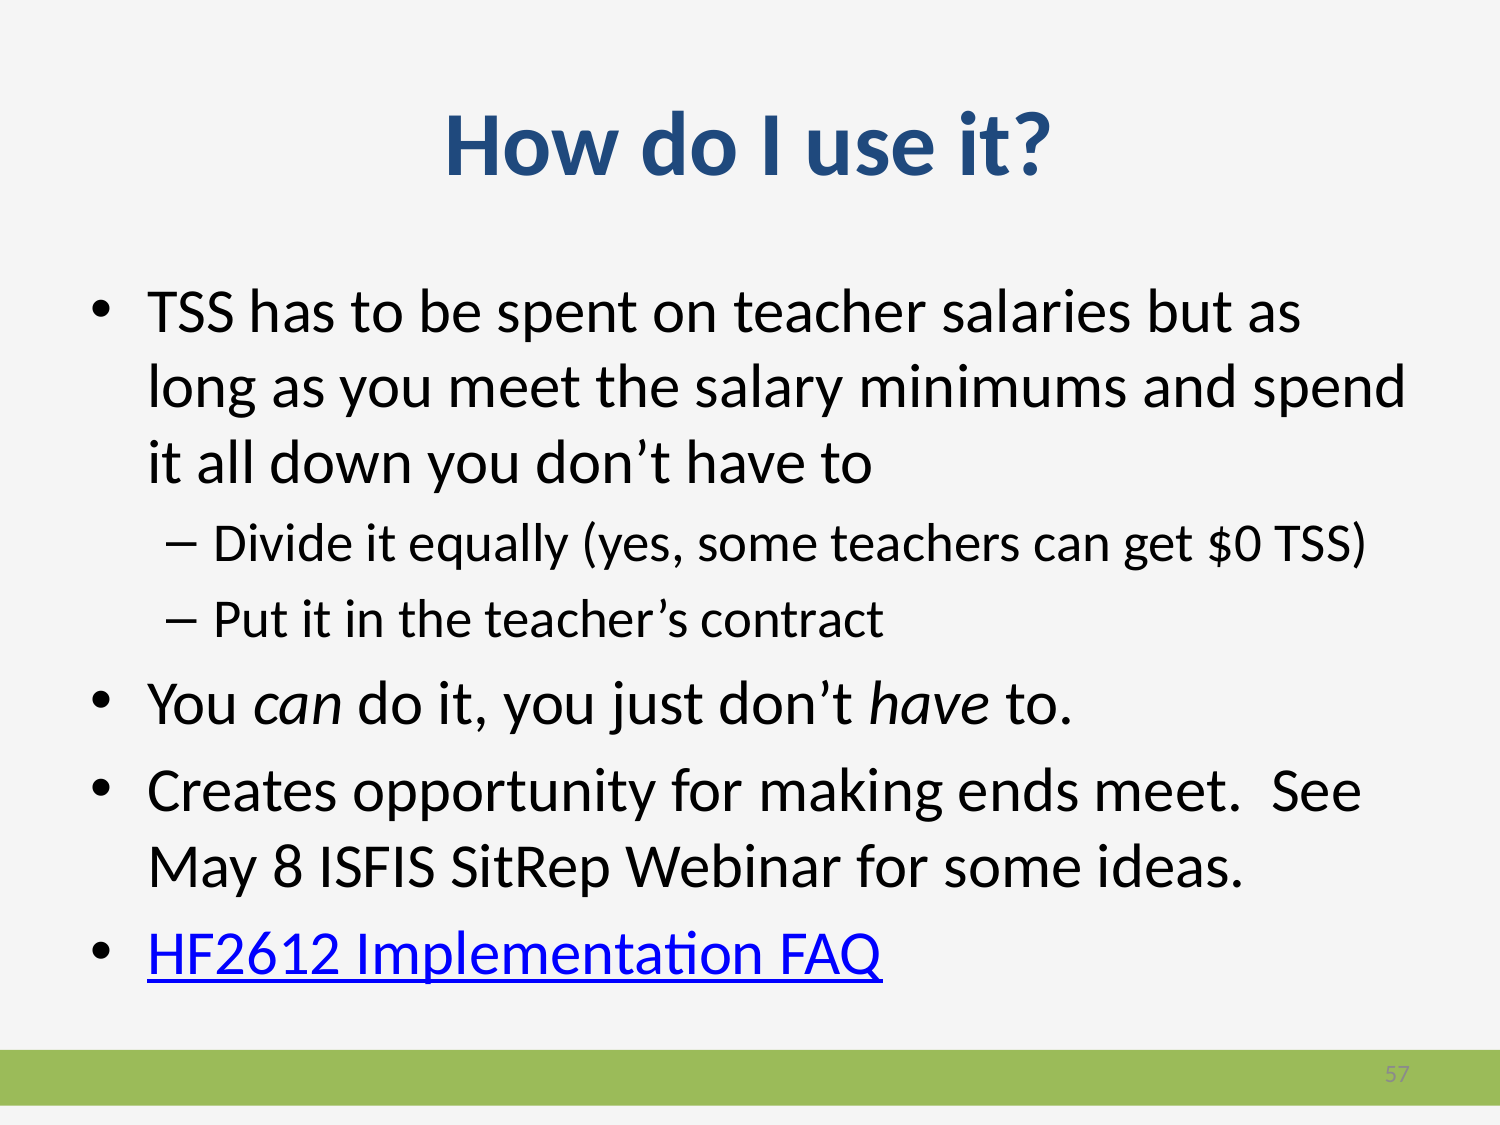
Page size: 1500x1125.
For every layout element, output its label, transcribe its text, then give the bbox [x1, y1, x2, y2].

list TSS has to be spent on teacher salaries but as long as you meet the salary minimums and spend it all down you don’t have to Divide it equally (yes, some teachers can get $0 TSS) Put it in the teacher’s contract You can do it, you just don’t have to. Creates opportunity for making ends meet. See May 8 ISFIS SitRep Webinar for some ideas. HF2612 Implementation FAQ [75, 262, 1425, 1005]
title How do I use it? [75, 45, 1425, 233]
slide_number 57 [1074, 1042, 1425, 1103]
